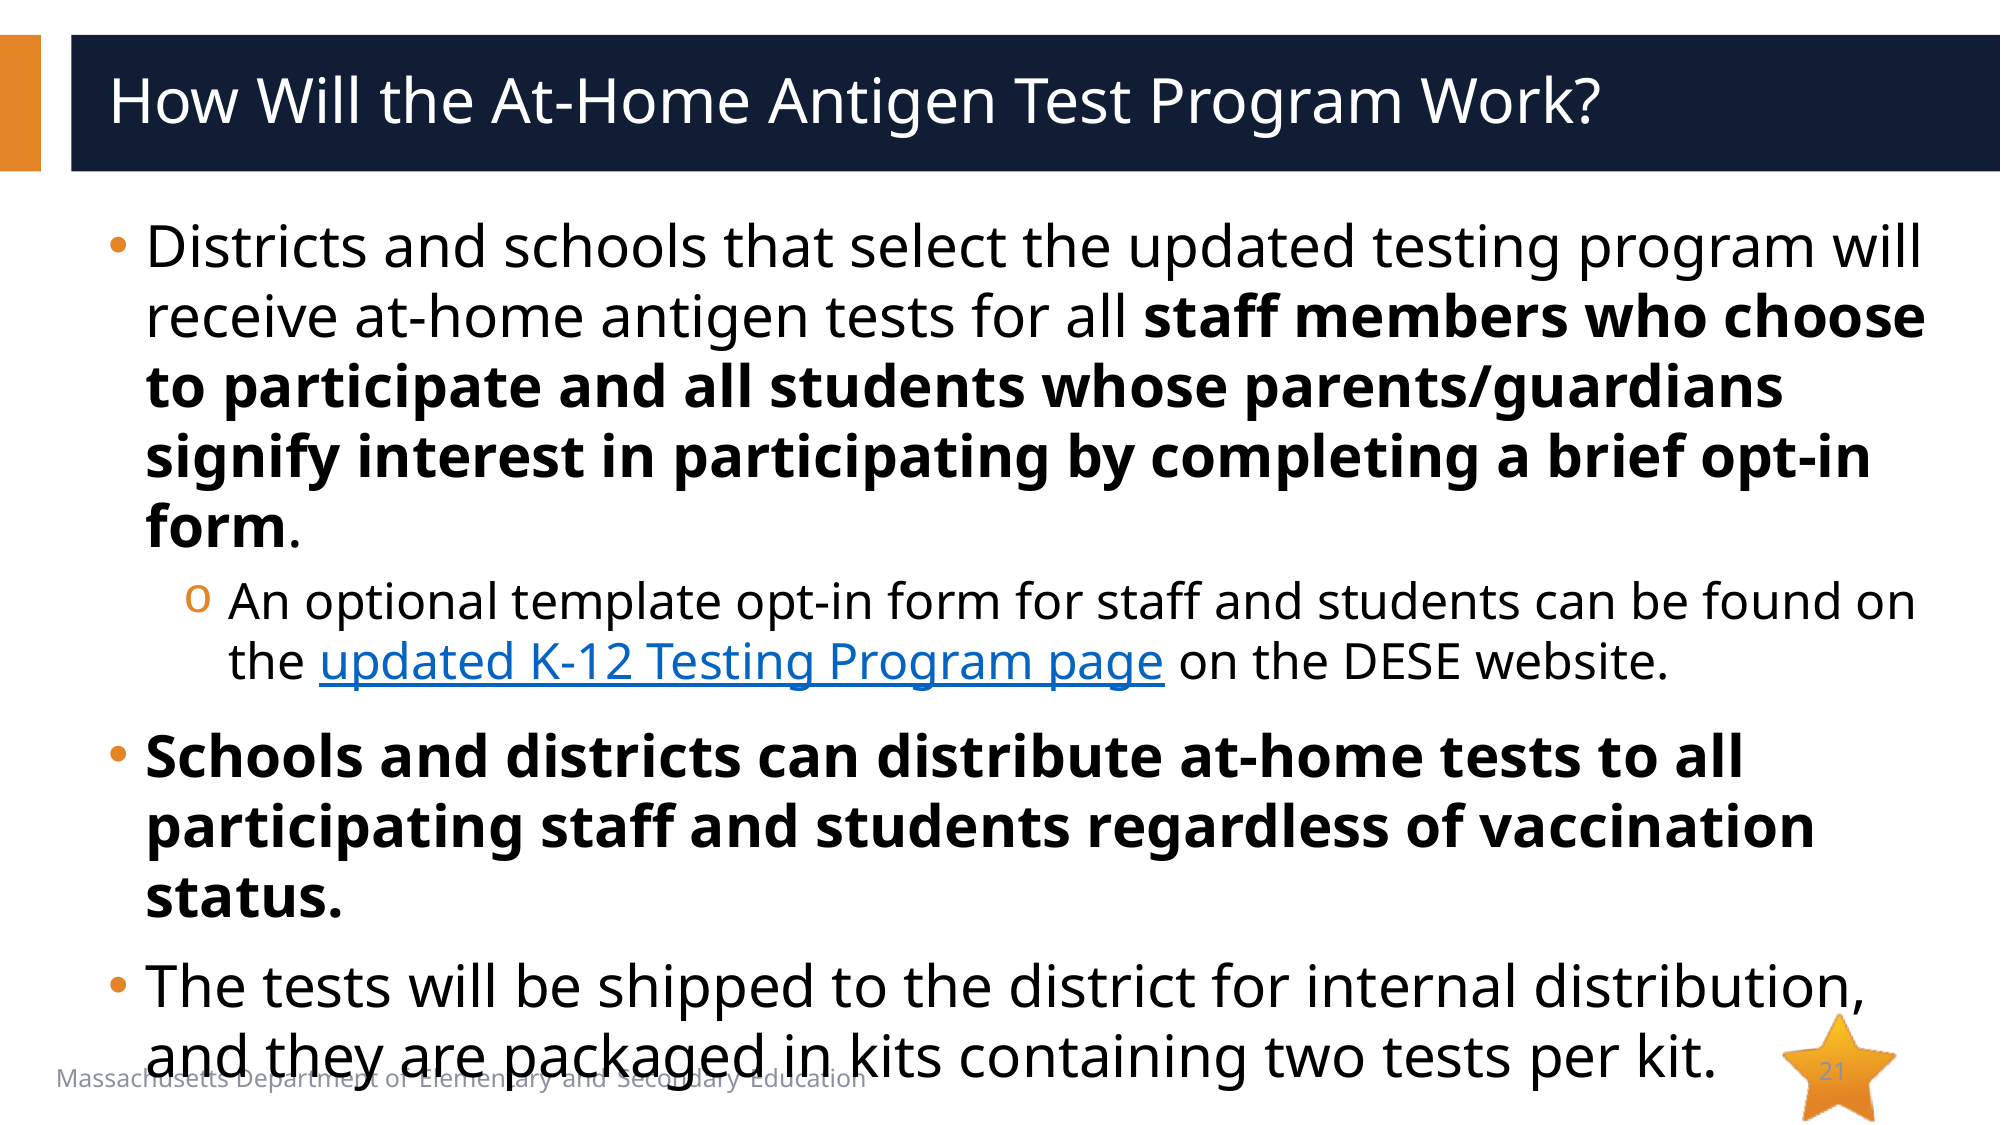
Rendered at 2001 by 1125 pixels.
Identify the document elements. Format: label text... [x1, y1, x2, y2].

slide_number 21 [1412, 1042, 1863, 1103]
picture [1775, 1031, 1909, 1125]
list Districts and schools that select the updated testing program will receive at-home antigen tests for all staff members who choose to participate and all students whose parents/guardians signify interest in participating by completing a brief opt-in form. An optional template opt-in form for staff and students can be found on the updated K-12 Testing Program page on the DESE website. Schools and districts can distribute at-home tests to all participating staff and students regardless of vaccination status. The tests will be shipped to the district for internal distribution, and they are packaged in kits containing two tests per kit. [93, 201, 1959, 1031]
title How Will the At-Home Antigen Test Program Work? [93, 47, 1959, 159]
